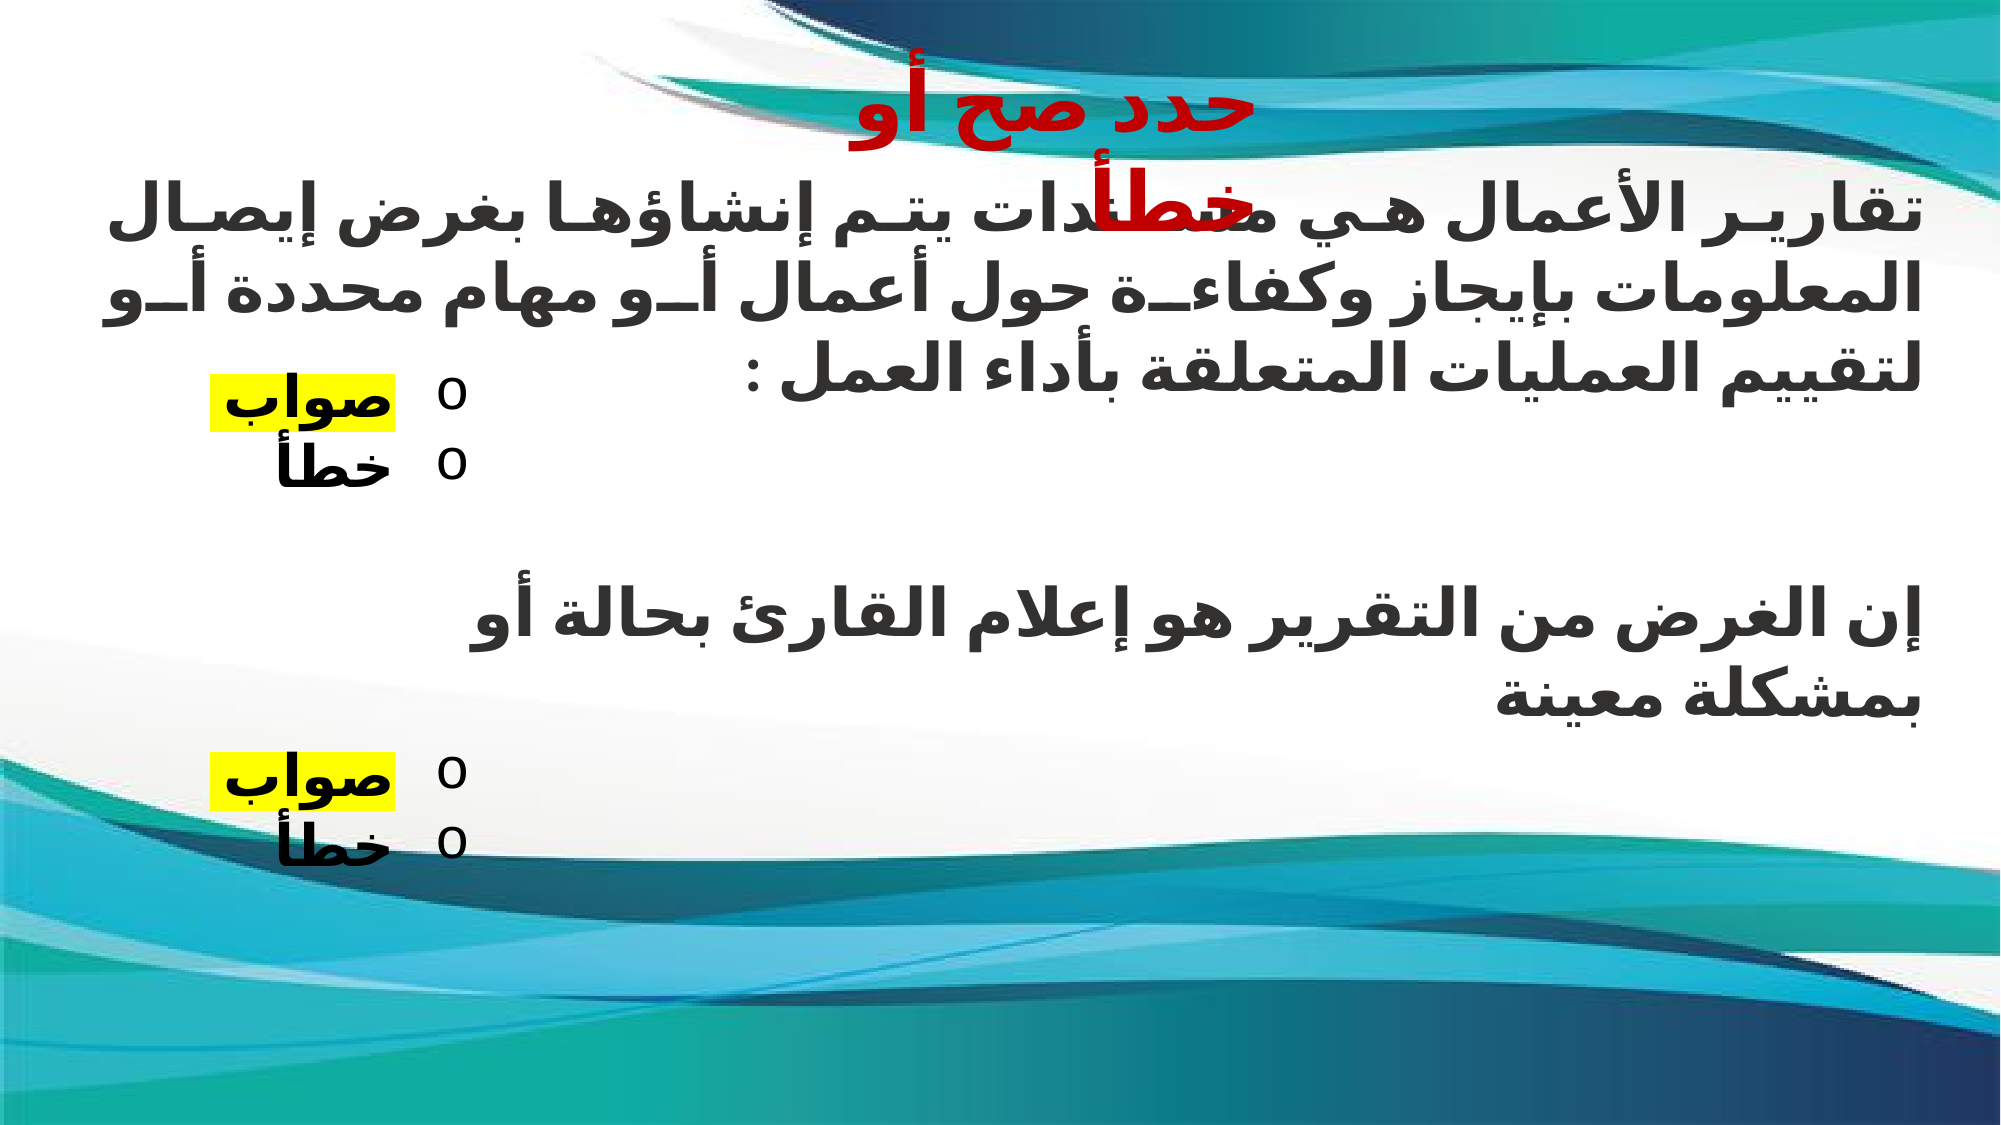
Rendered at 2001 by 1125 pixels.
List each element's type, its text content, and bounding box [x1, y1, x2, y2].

text_box حدد صح أو خطأ [677, 41, 1276, 256]
text_box صواب خطأ [58, 351, 485, 507]
text_box تقارير الأعمال هي مستندات يتم إنشاؤها بغرض إيصال المعلومات بإيجاز وكفاءة حول أعمال أو مهام محددة أو لتقييم العمليات المتعلقة بأداء العمل : [90, 157, 1942, 412]
text_box إن الغرض من التقرير هو إعلام القارئ بحالة أو بمشكلة معينة [203, 562, 1942, 738]
picture [0, 0, 2001, 1125]
text_box صواب خطأ [58, 730, 485, 886]
